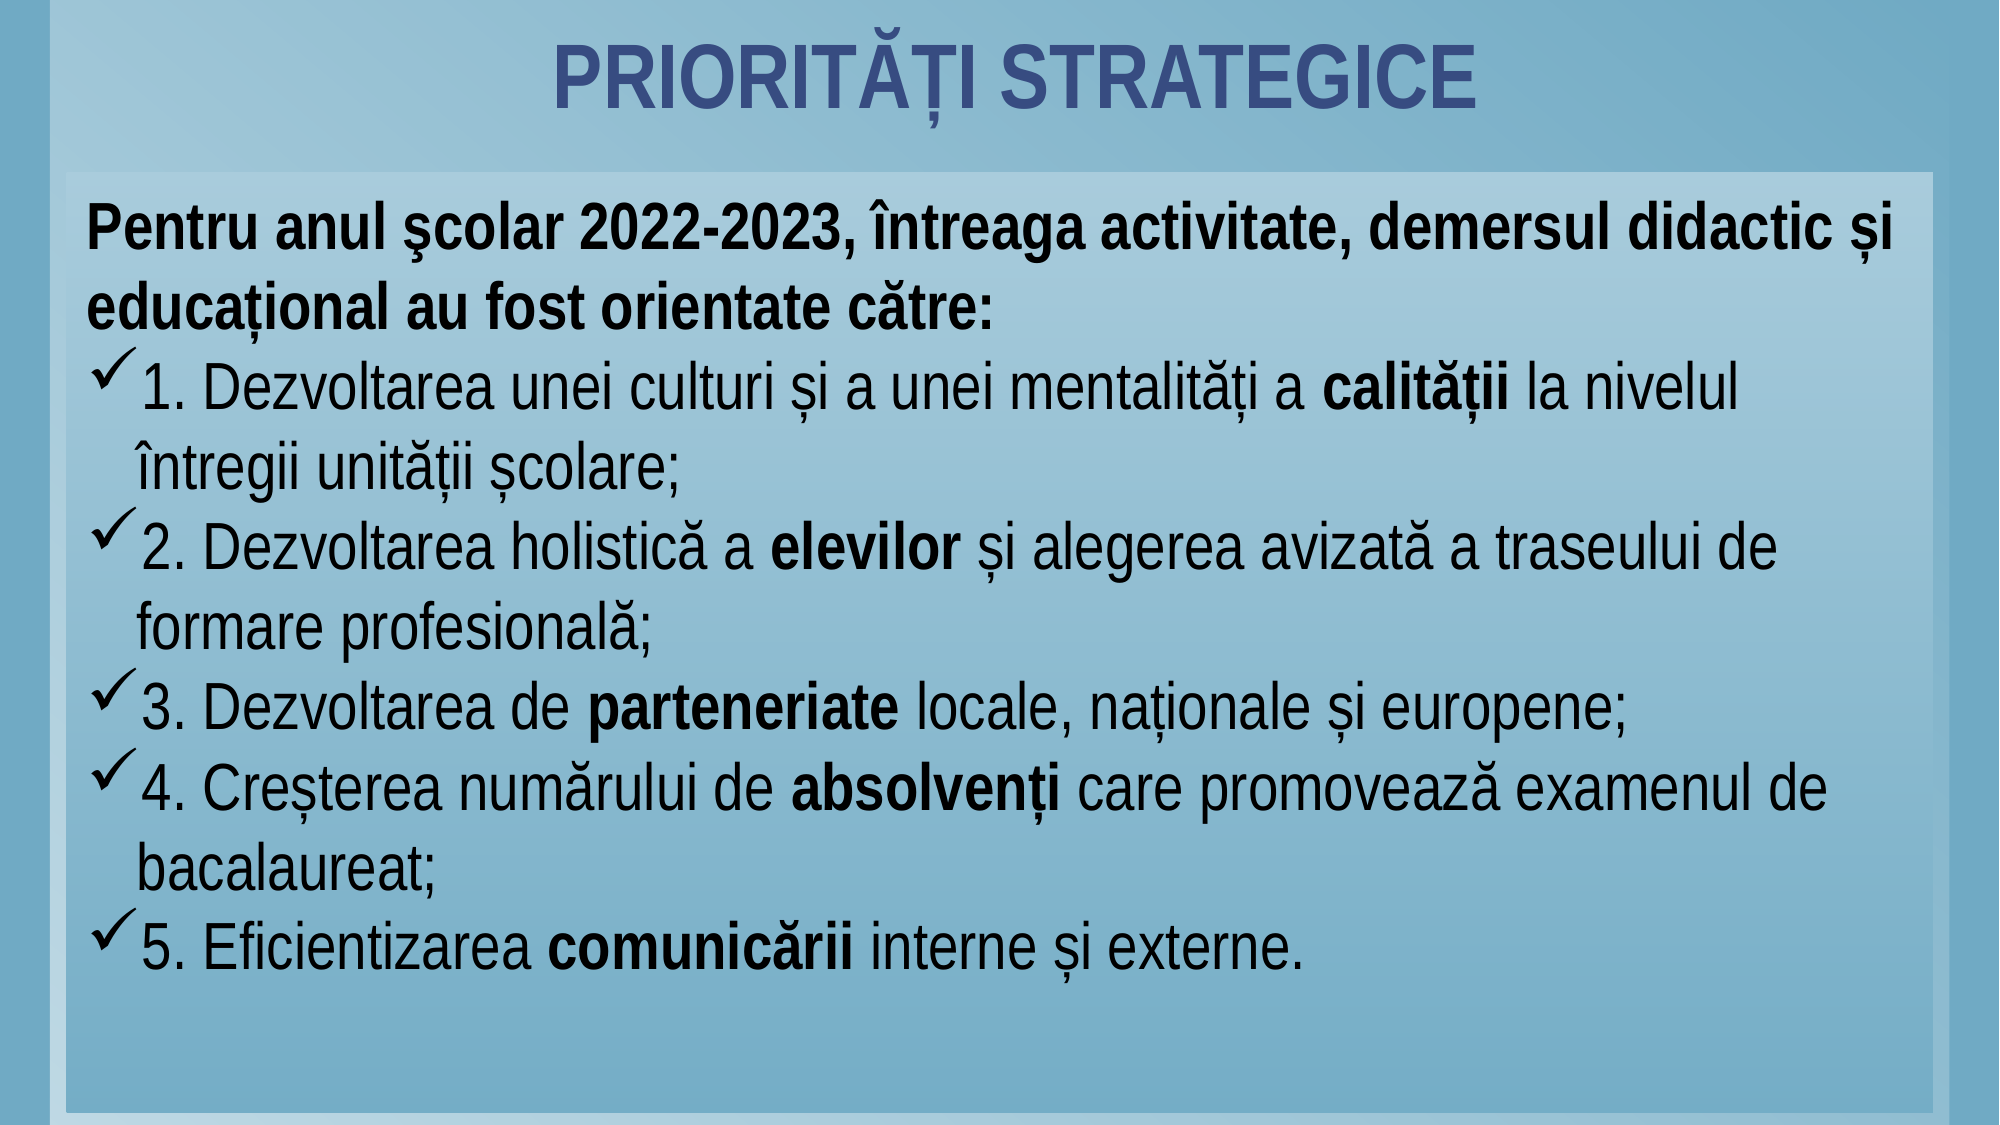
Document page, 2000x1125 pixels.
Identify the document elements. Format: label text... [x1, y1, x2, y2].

title PRIORITĂȚI STRATEGICE [183, 12, 1850, 138]
list Pentru anul şcolar 2022-2023, întreaga activitate, demersul didactic și educațional au fost orientate către: 1. Dezvoltarea unei culturi și a unei mentalități a calității la nivelul întregii unității școlare; 2. Dezvoltarea holistică a elevilor și alegerea avizată a traseului de formare profesională; 3. Dezvoltarea de parteneriate locale, naționale și europene; 4. Creșterea numărului de absolvenți care promovează examenul de bacalaureat; 5. Eficientizarea comunicării interne și externe. [66, 172, 1933, 1113]
